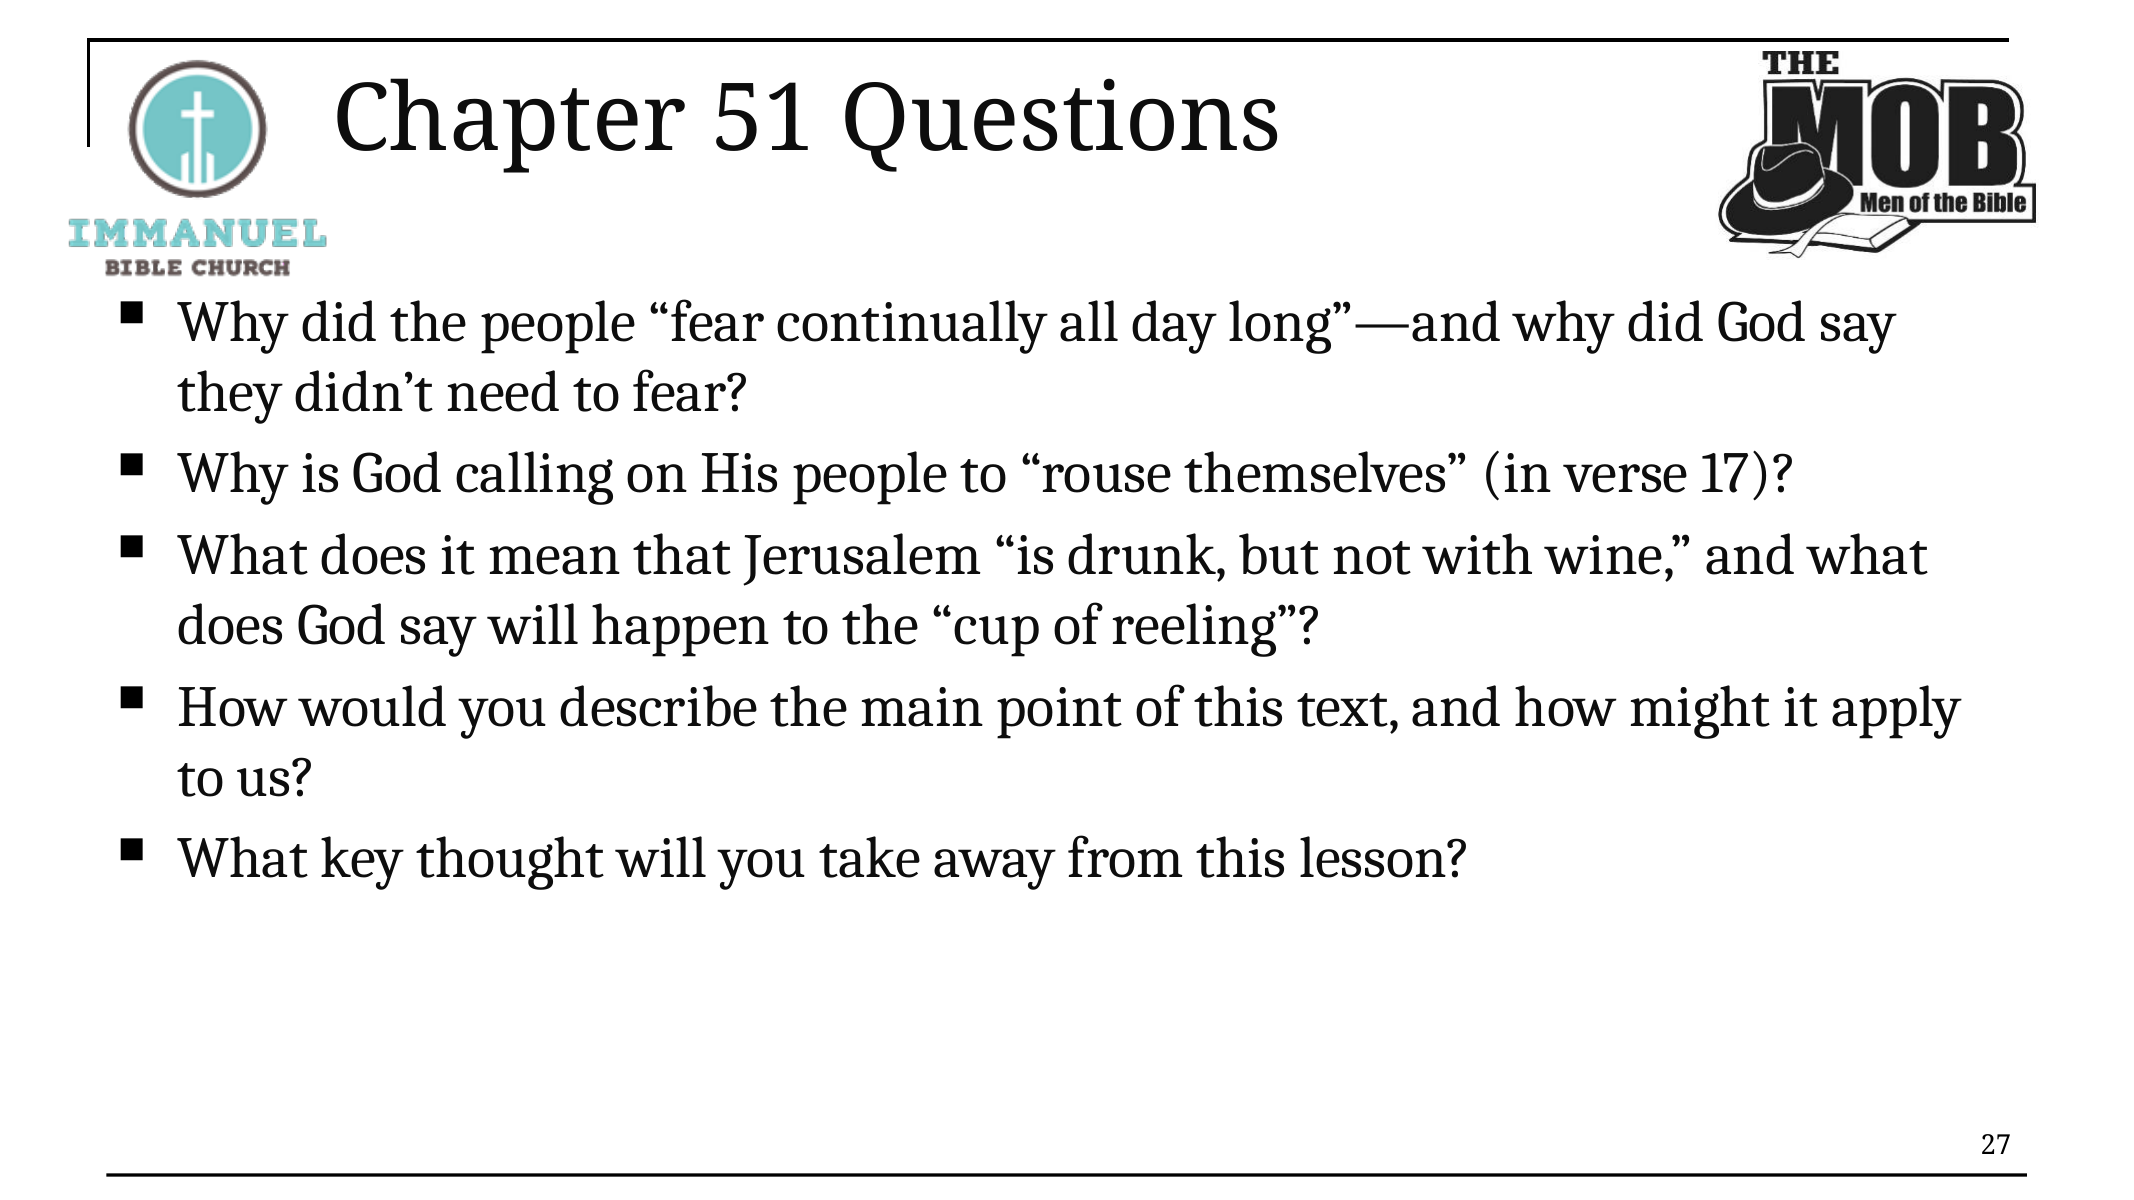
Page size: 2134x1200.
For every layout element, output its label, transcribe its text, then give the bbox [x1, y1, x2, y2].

slide_number 27 [1528, 1092, 2028, 1173]
title Chapter 51 Questions [316, 48, 1989, 188]
picture [1710, 51, 2042, 261]
picture [66, 37, 330, 300]
list Why did the people “fear continually all day long”—and why did God say they didn’t need to fear? Why is God calling on His people to “rouse themselves” (in verse 17)? What does it mean that Jerusalem “is drunk, but not with wine,” and what does God say will happen to the “cup of reeling”? How would you describe the main point of this text, and how might it apply to us? What key thought will you take away from this lesson? [101, 274, 2023, 1138]
